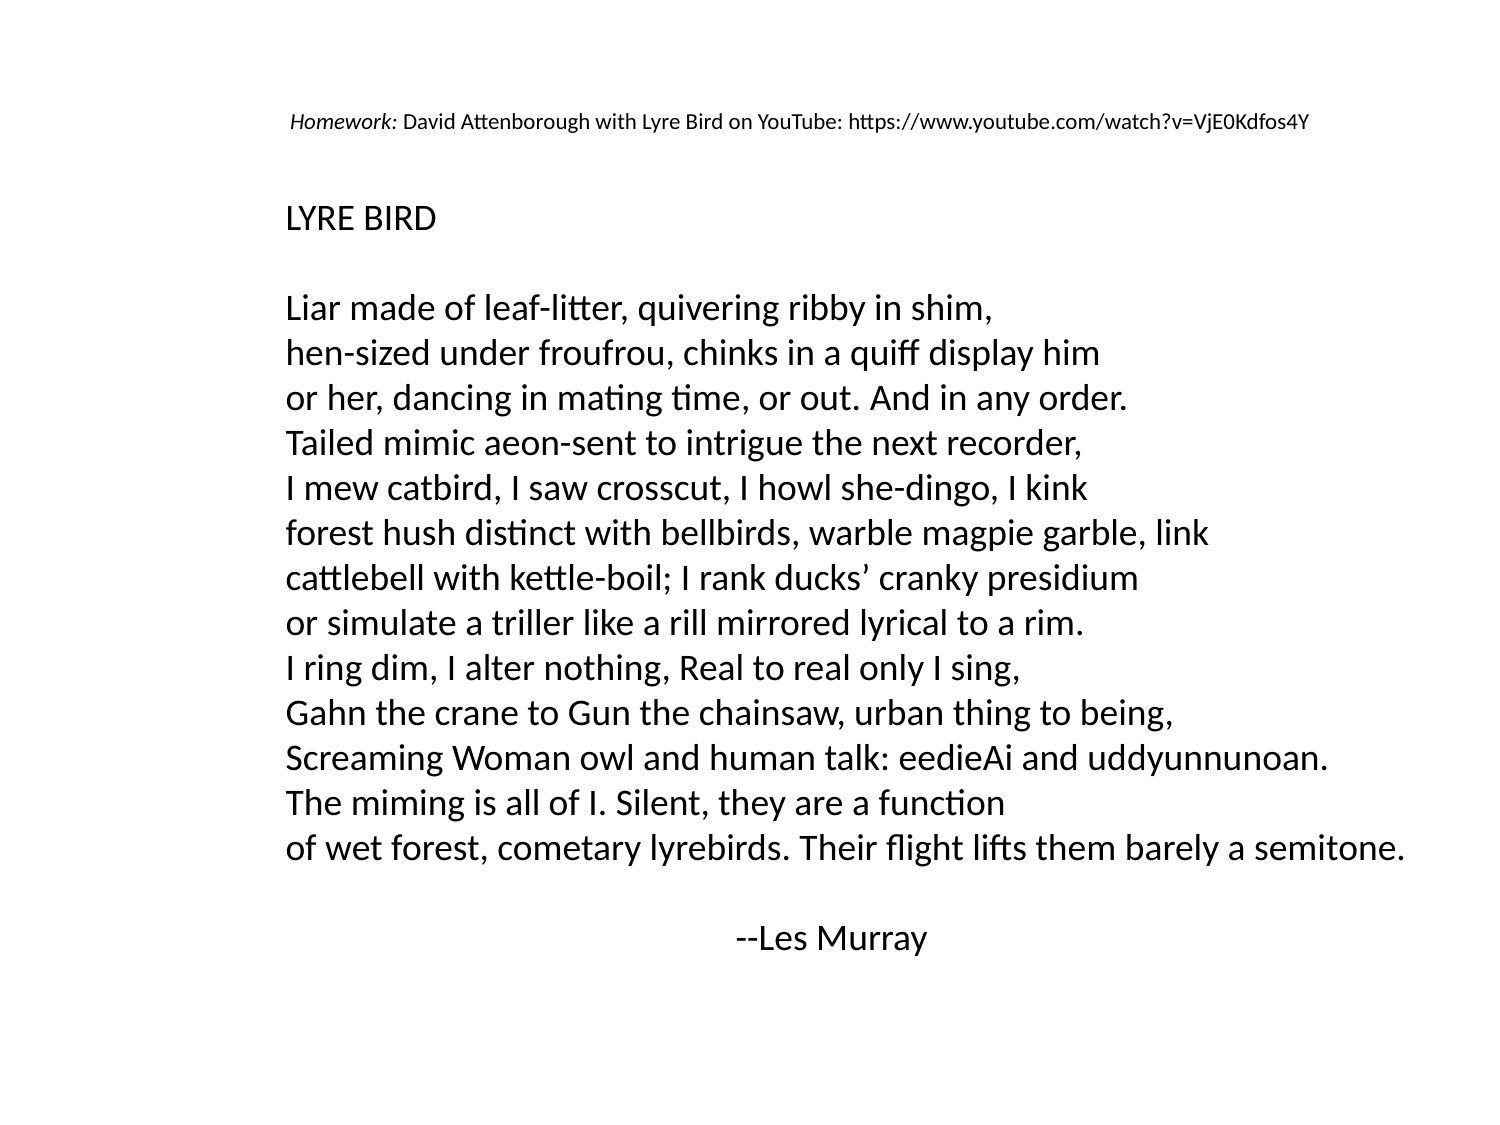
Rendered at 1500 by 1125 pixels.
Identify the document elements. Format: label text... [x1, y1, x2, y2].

text_box Homework: David Attenborough with Lyre Bird on YouTube: https://www.youtube.com/watch?v=VjE0Kdfos4Y [275, 98, 1326, 142]
text_box LYRE BIRD Liar made of leaf-litter, quivering ribby in shim, hen-sized under froufrou, chinks in a quiff display him or her, dancing in mating time, or out. And in any order. Tailed mimic aeon-sent to intrigue the next recorder, I mew catbird, I saw crosscut, I howl she-dingo, I kink forest hush distinct with bellbirds, warble magpie garble, link cattlebell with kettle-boil; I rank ducks’ cranky presidium or simulate a triller like a rill mirrored lyrical to a rim. I ring dim, I alter nothing, Real to real only I sing, Gahn the crane to Gun the chainsaw, urban thing to being, Screaming Woman owl and human talk: eedieAi and uddyunnunoan. The miming is all of I. Silent, they are a function of wet forest, cometary lyrebirds. Their flight lifts them barely a semitone. --Les Murray [270, 185, 1423, 1011]
